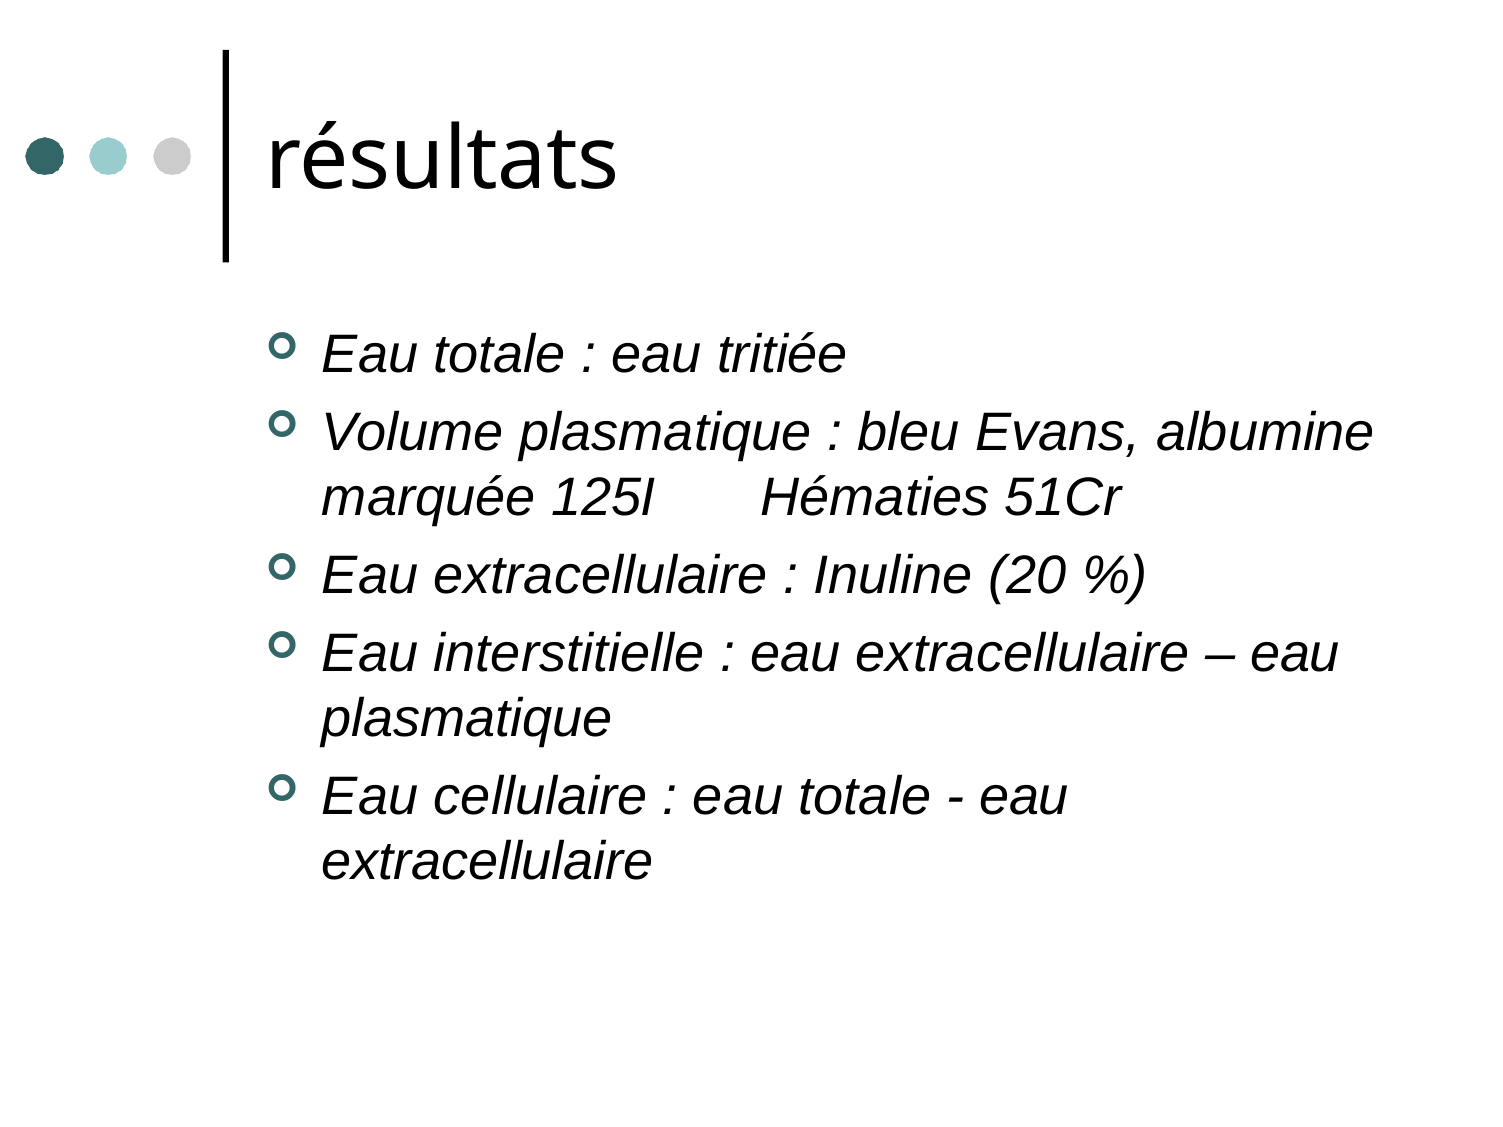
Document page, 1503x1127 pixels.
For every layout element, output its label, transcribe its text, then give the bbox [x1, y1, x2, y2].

picture [153, 137, 191, 175]
picture [89, 137, 127, 175]
text_box Eau totale : eau tritiée Volume plasmatique : bleu Evans, albumine marquée 125I Hématies 51Cr Eau extracellulaire : Inuline (20 %) Eau interstitielle : eau extracellulaire – eau plasmatique Eau cellulaire : eau totale - eau extracellulaire [263, 303, 1378, 891]
picture [25, 137, 64, 175]
title résultats [243, 9, 1379, 290]
